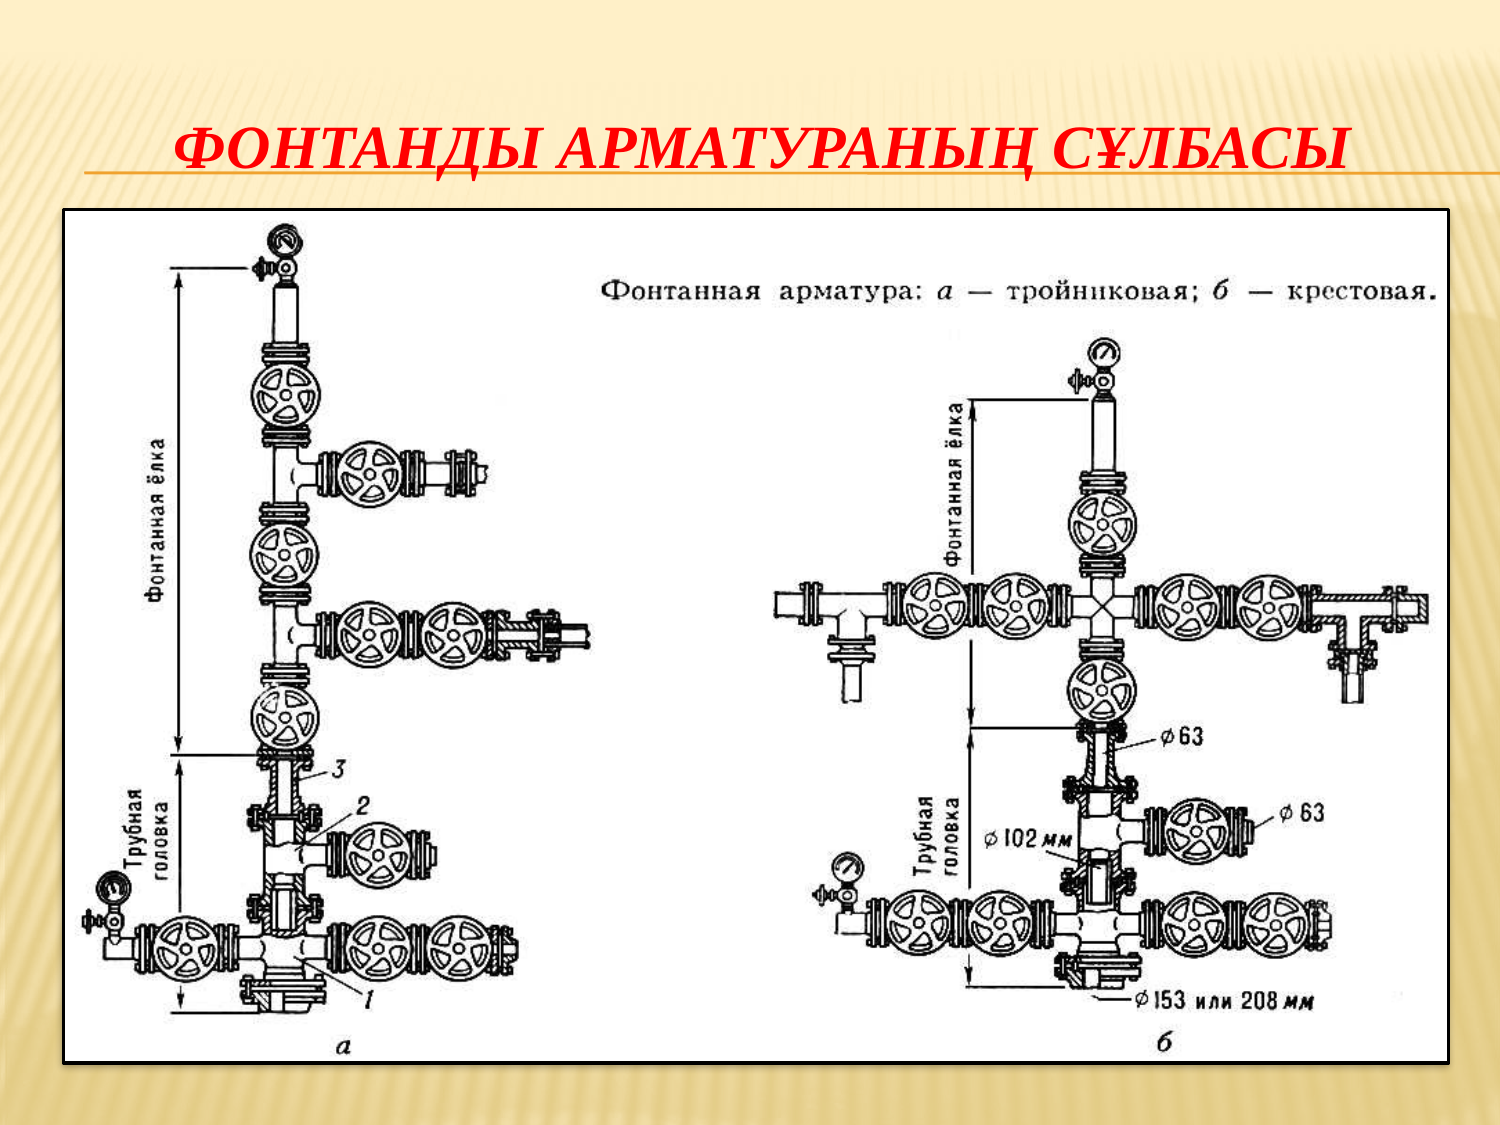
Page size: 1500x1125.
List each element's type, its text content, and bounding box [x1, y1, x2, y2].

title Фонтанды арматураның сұлбасы [50, 75, 1475, 213]
picture [64, 210, 1448, 1062]
